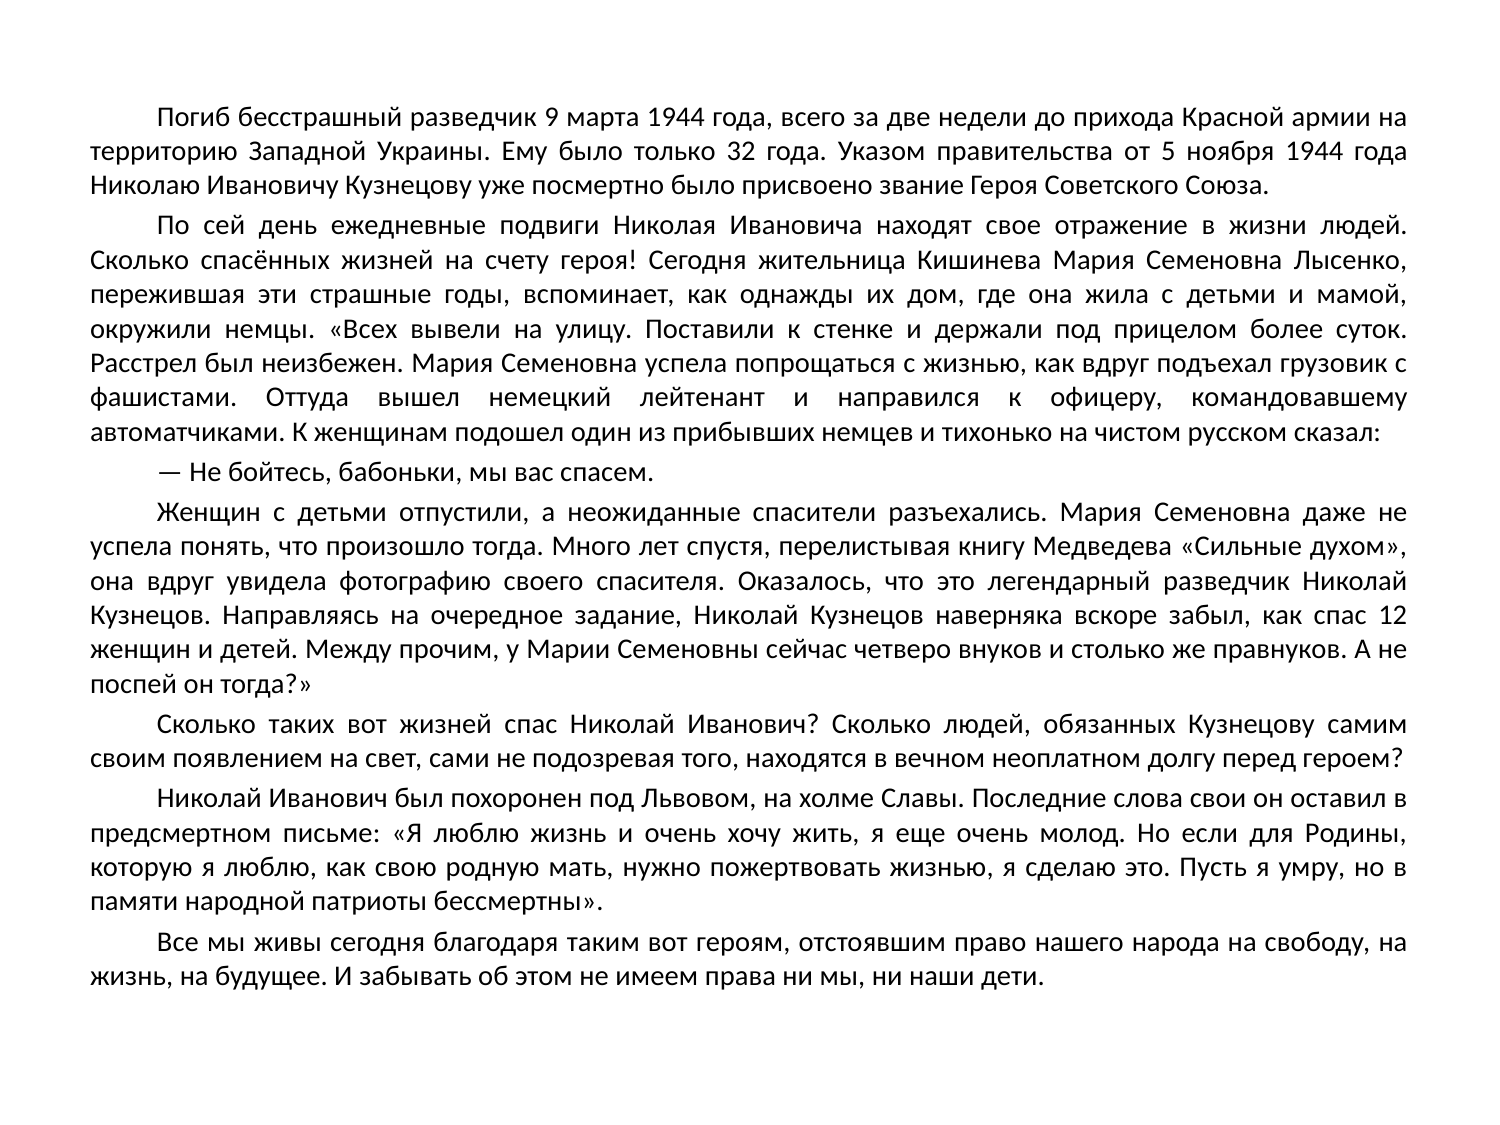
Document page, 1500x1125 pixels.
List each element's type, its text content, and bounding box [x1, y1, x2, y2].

list Погиб бесстрашный разведчик 9 марта 1944 года, всего за две недели до прихода Красной армии на территорию Западной Украины. Ему было только 32 года. Указом правительства от 5 ноября 1944 года Николаю Ивановичу Кузнецову уже посмертно было присвоено звание Героя Советского Союза. По сей день ежедневные подвиги Николая Ивановича находят свое отражение в жизни людей. Сколько спасённых жизней на счету героя! Сегодня жительница Кишинева Мария Семеновна Лысенко, пережившая эти страшные годы, вспоминает, как однажды их дом, где она жила с детьми и мамой, окружили немцы. «Всех вывели на улицу. Поставили к стенке и держали под прицелом более суток. Расстрел был неизбежен. Мария Семеновна успела попрощаться с жизнью, как вдруг подъехал грузовик с фашистами. Оттуда вышел немецкий лейтенант и направился к офицеру, командовавшему автоматчиками. К женщинам подошел один из прибывших немцев и тихонько на чистом русском сказал: — Не бойтесь, бабоньки, мы вас спасем. Женщин с детьми отпустили, а неожиданные спасители разъехались. Мария Семеновна даже не успела понять, что произошло тогда. Много лет спустя, перелистывая книгу Медведева «Сильные духом», она вдруг увидела фотографию своего спасителя. Оказалось, что это легендарный разведчик Николай Кузнецов. Направляясь на очередное задание, Николай Кузнецов наверняка вскоре забыл, как спас 12 женщин и детей. Между прочим, у Марии Семеновны сейчас четверо внуков и столько же правнуков. А не поспей он тогда?» Сколько таких вот жизней спас Николай Иванович? Сколько людей, обязанных Кузнецову самим своим появлением на свет, сами не подозревая того, находятся в вечном неоплатном долгу перед героем? Николай Иванович был похоронен под Львовом, на холме Славы. Последние слова свои он оставил в предсмертном письме: «Я люблю жизнь и очень хочу жить, я еще очень молод. Но если для Родины, которую я люблю, как свою родную мать, нужно пожертвовать жизнью, я сделаю это. Пусть я умру, но в памяти народной патриоты бессмертны». Все мы живы сегодня благодаря таким вот героям, отстоявшим право нашего народа на свободу, на жизнь, на будущее. И забывать об этом не имеем права ни мы, ни наши дети. [75, 90, 1425, 1005]
